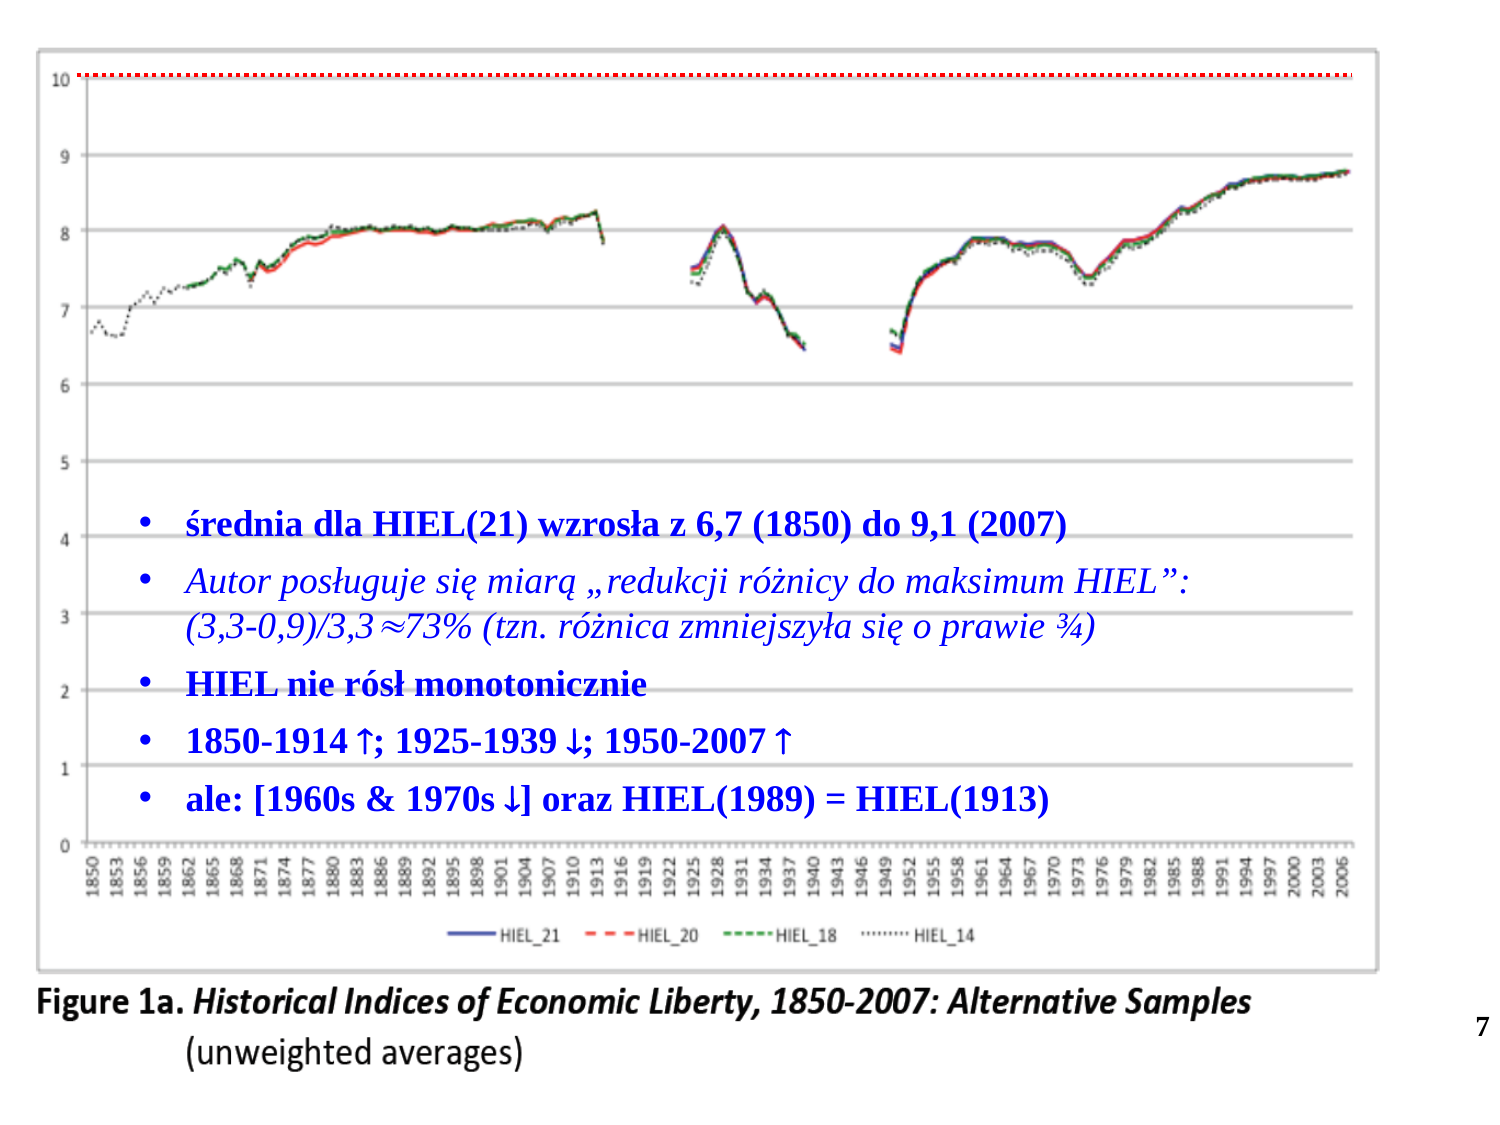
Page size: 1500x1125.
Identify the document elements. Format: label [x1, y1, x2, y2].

list [0, 0, 1500, 1125]
